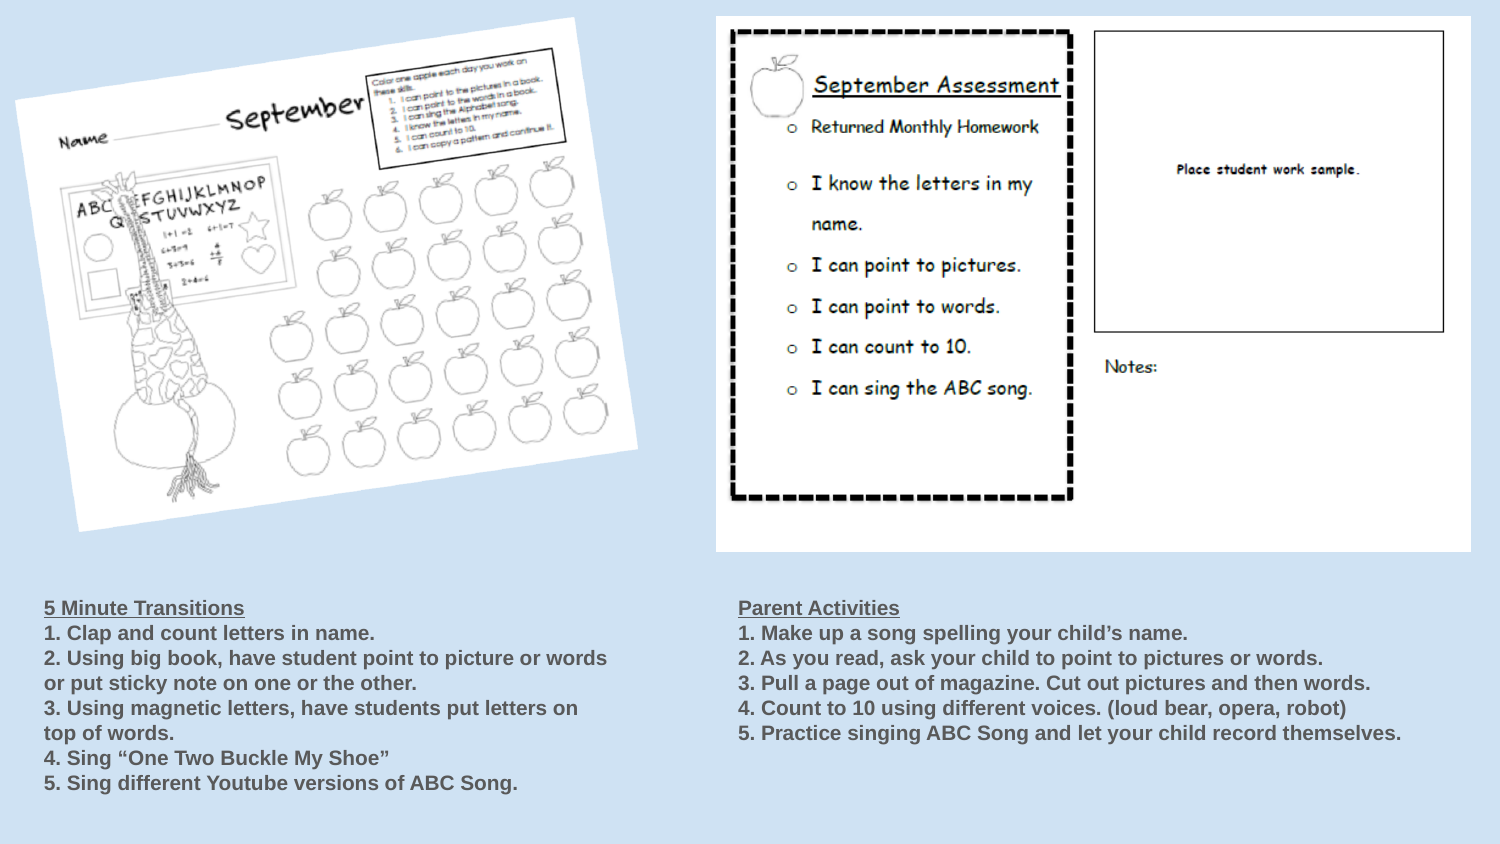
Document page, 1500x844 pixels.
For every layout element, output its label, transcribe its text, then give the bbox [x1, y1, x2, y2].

text_box 5 Minute Transitions 1. Clap and count letters in name. 2. Using big book, have student point to picture or words or put sticky note on one or the other. 3. Using magnetic letters, have students put letters on top of words. 4. Sing “One Two Buckle My Shoe” 5. Sing different Youtube versions of ABC Song. [28, 579, 632, 810]
picture [16, 18, 637, 531]
text_box Parent Activities 1. Make up a song spelling your child’s name. 2. As you read, ask your child to point to pictures or words. 3. Pull a page out of magazine. Cut out pictures and then words. 4. Count to 10 using different voices. (loud bear, opera, robot) 5. Practice singing ABC Song and let your child record themselves. [723, 579, 1464, 810]
picture [716, 15, 1471, 553]
